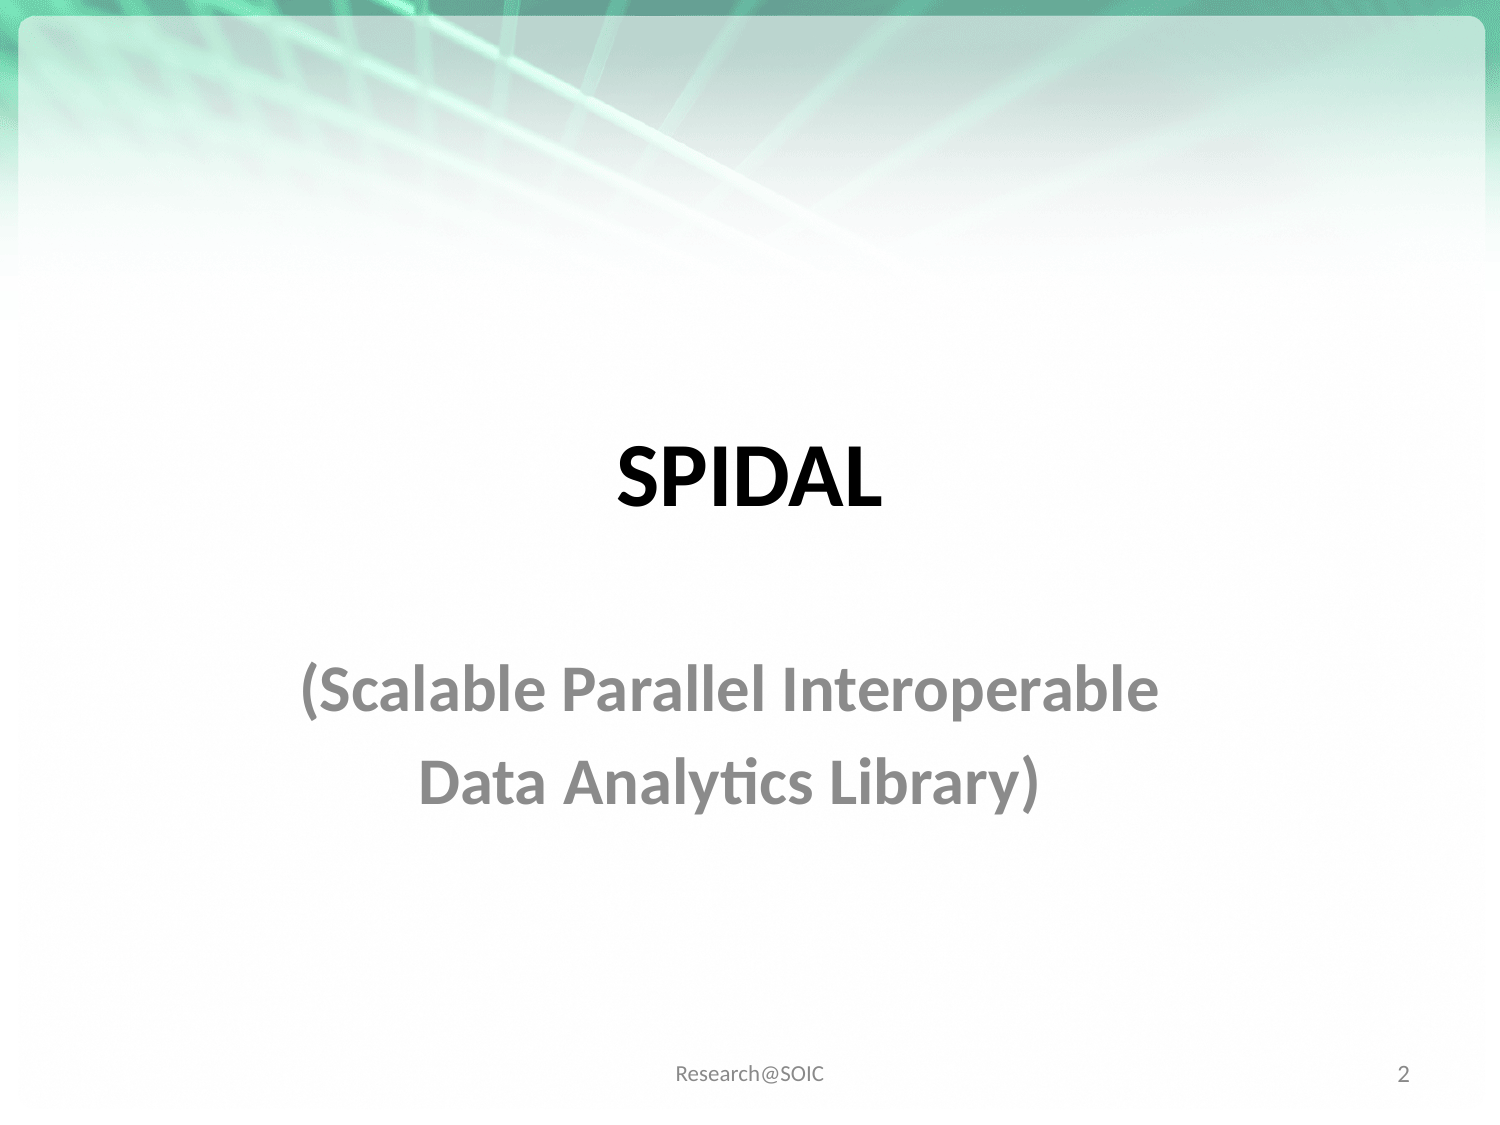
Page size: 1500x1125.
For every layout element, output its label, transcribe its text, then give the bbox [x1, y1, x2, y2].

subtitle (Scalable Parallel Interoperable Data Analytics Library) [0, 637, 1476, 926]
title SPIDAL [112, 349, 1388, 591]
slide_number 2 [1074, 1042, 1425, 1103]
picture [0, 0, 1500, 1125]
